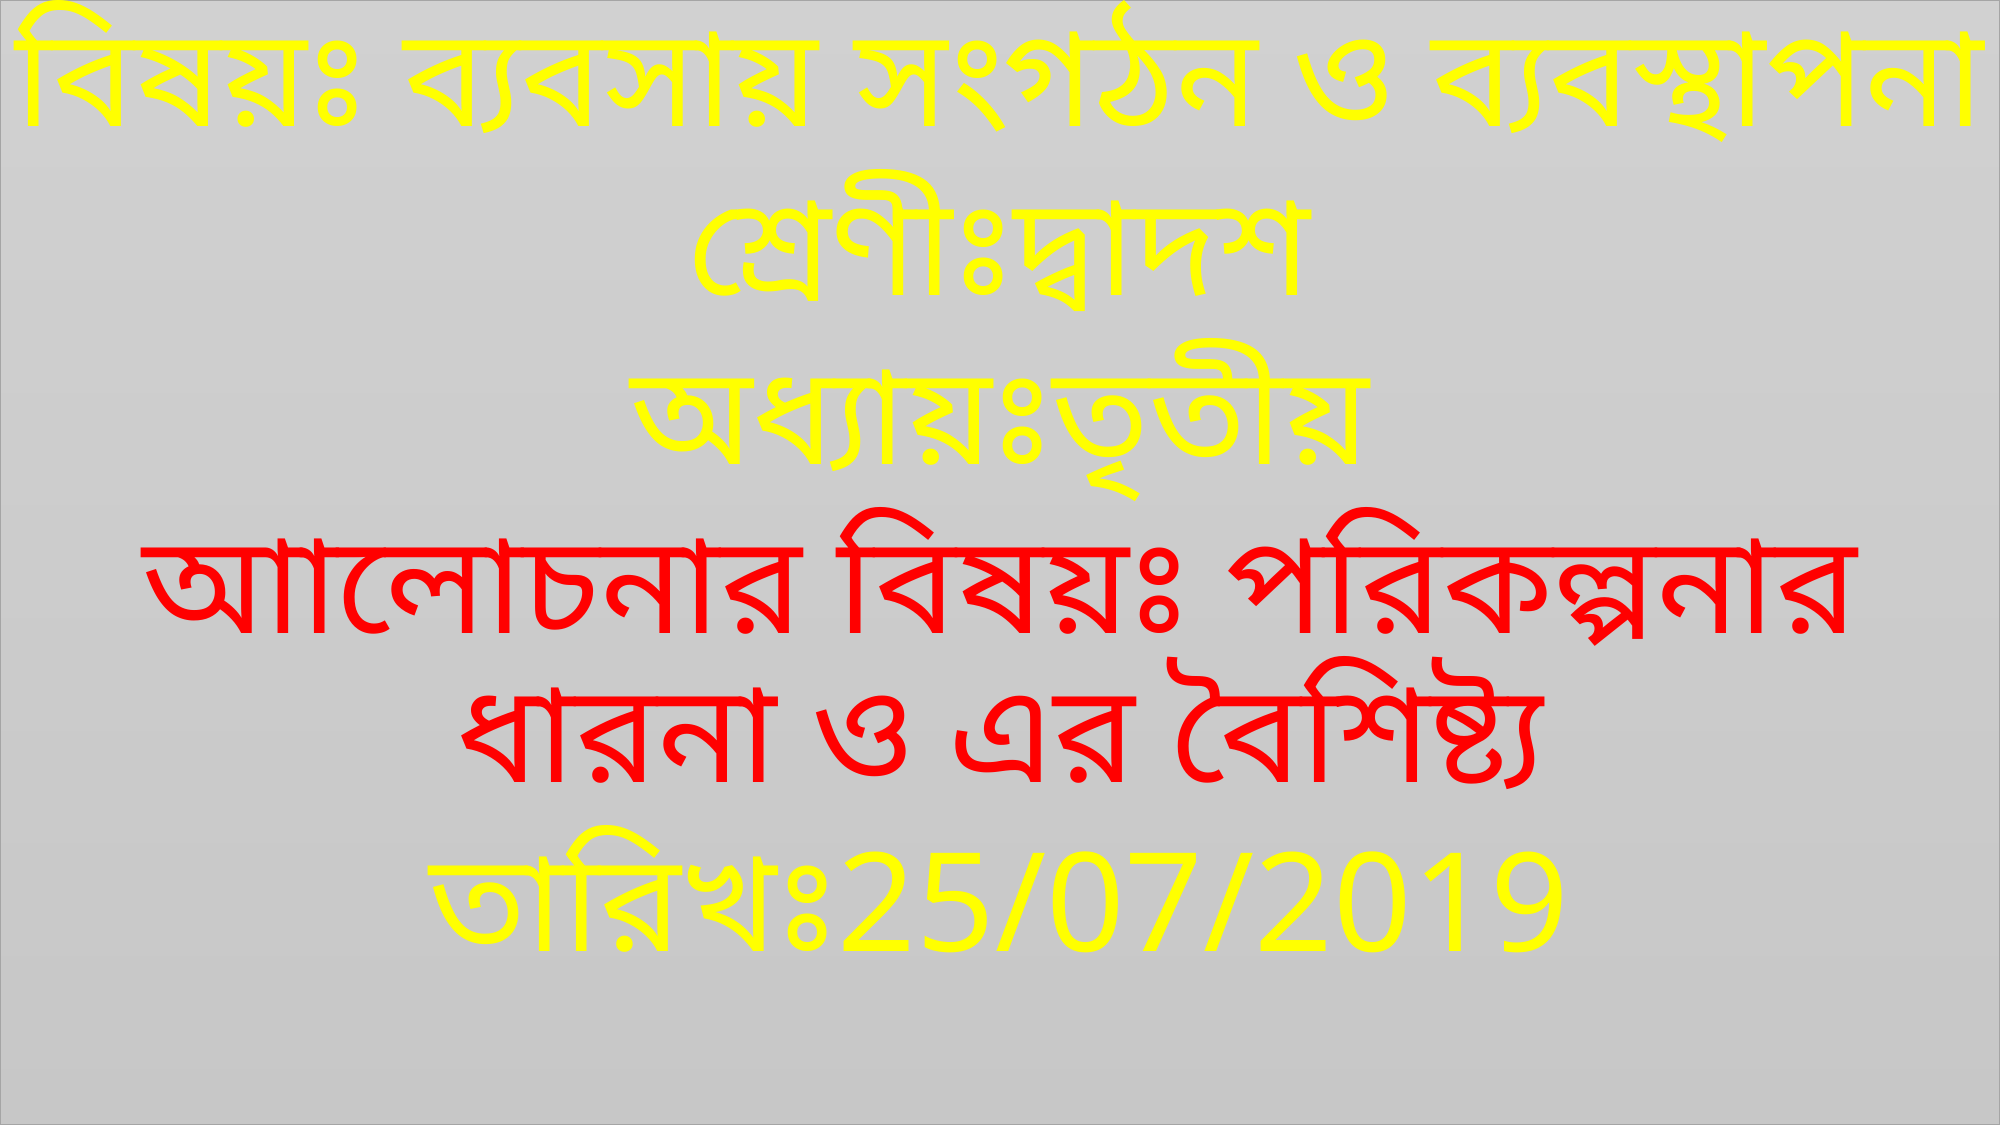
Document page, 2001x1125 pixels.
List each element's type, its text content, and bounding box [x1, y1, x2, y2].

subtitle বিষয়ঃ ব্যবসায় সংগঠন ও ব্যবস্থাপনা শ্রেণীঃদ্বাদশ অধ্যায়ঃতৃতীয় আালোচনার বিষয়ঃ পরিকল্পনার ধারনা ও এর বৈশিষ্ট্য তারিখঃ25/07/2019 [0, 0, 2000, 1125]
